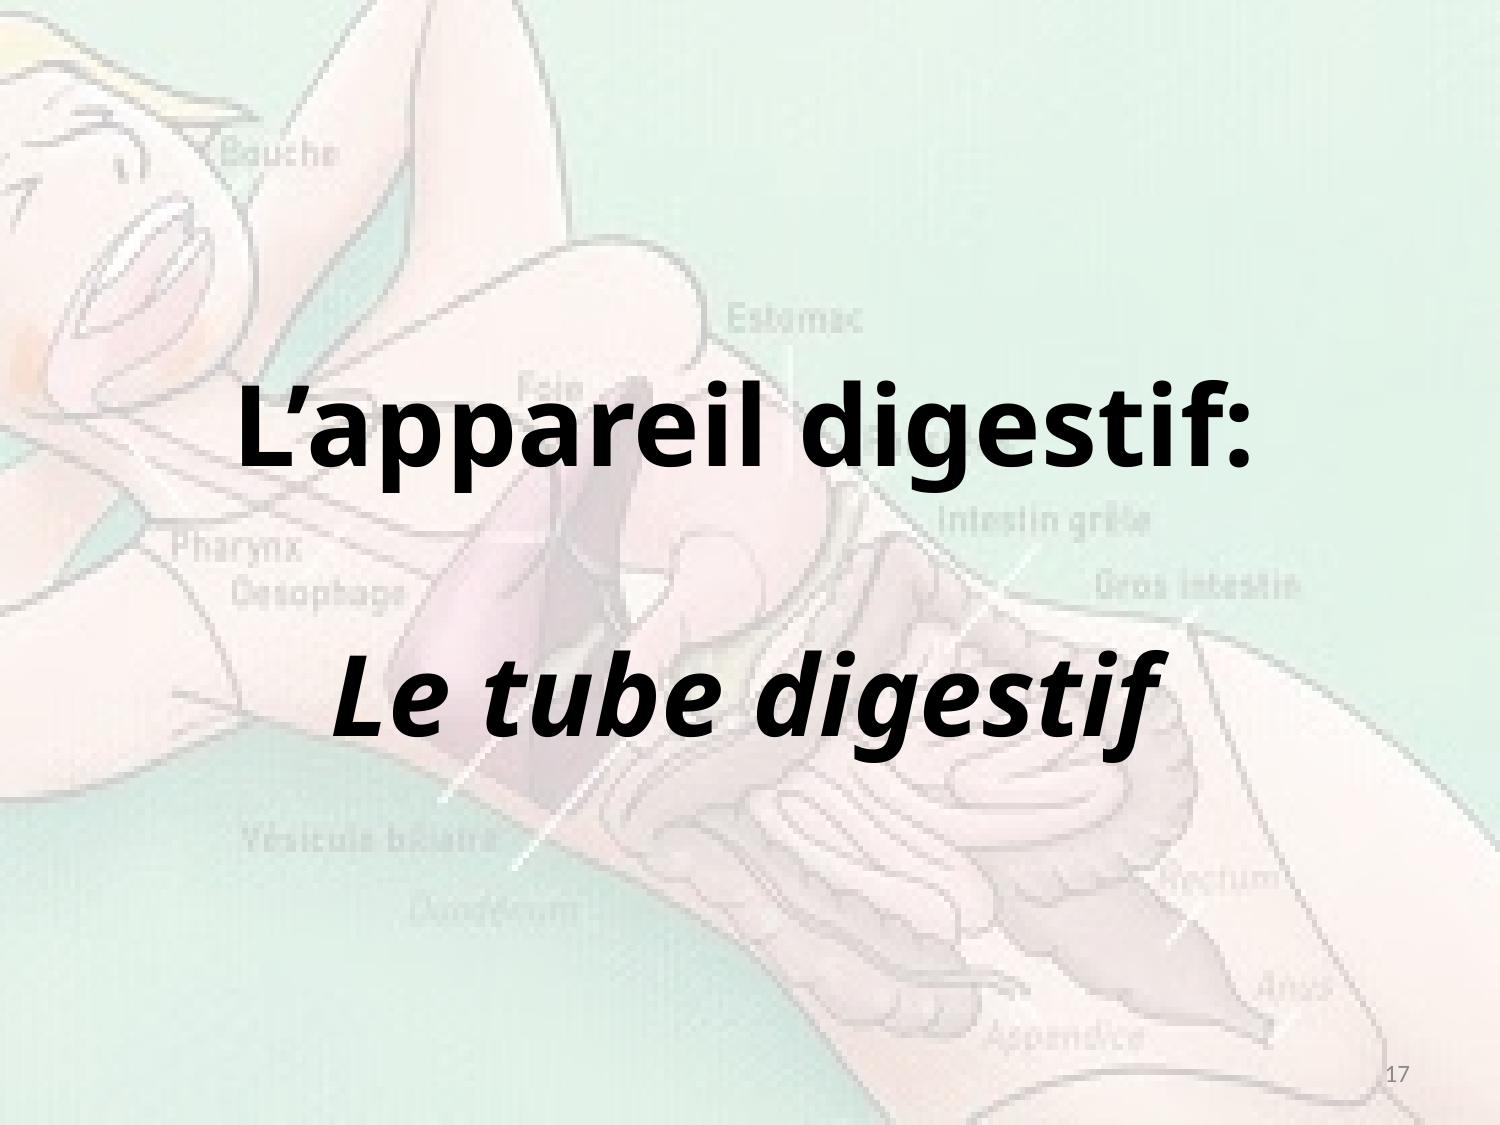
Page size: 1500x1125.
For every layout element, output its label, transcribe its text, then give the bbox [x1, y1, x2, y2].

title L’appareil digestif: Le tube digestif [53, 160, 1436, 953]
slide_number 17 [1074, 1042, 1425, 1103]
